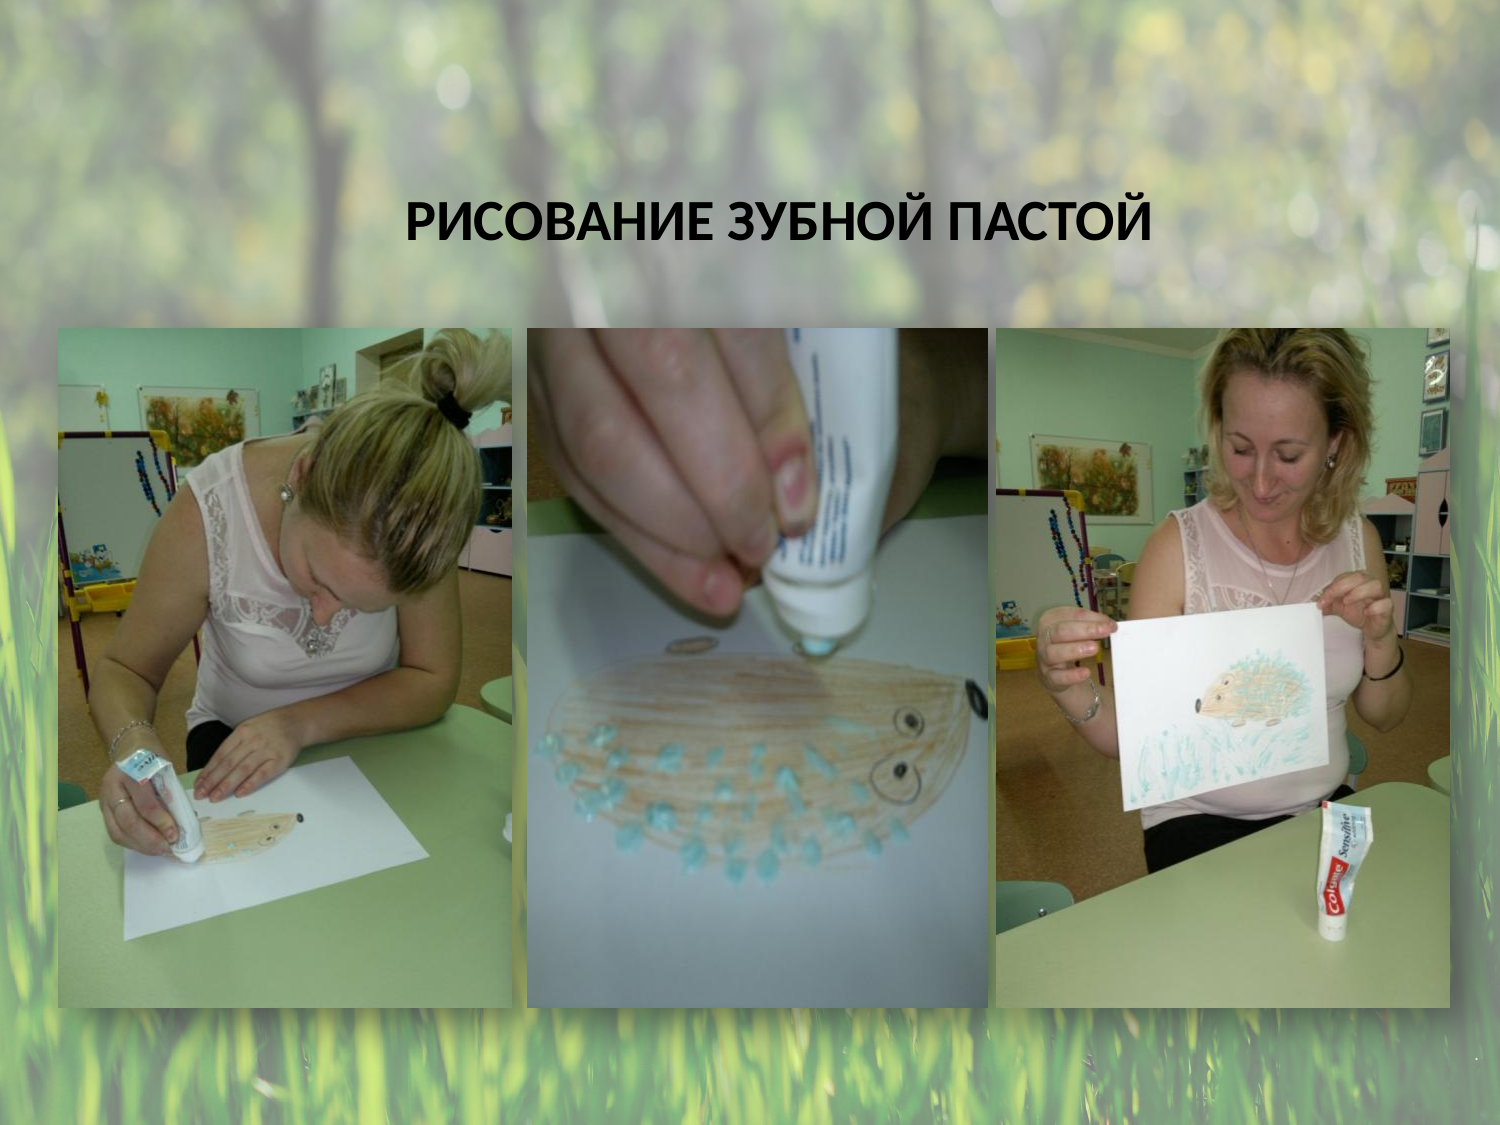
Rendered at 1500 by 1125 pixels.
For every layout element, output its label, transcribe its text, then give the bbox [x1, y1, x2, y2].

picture [527, 327, 988, 1008]
picture [995, 327, 1450, 1008]
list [58, 327, 512, 1008]
text_box РИСОВАНИЕ ЗУБНОЙ ПАСТОЙ [138, 68, 1420, 365]
